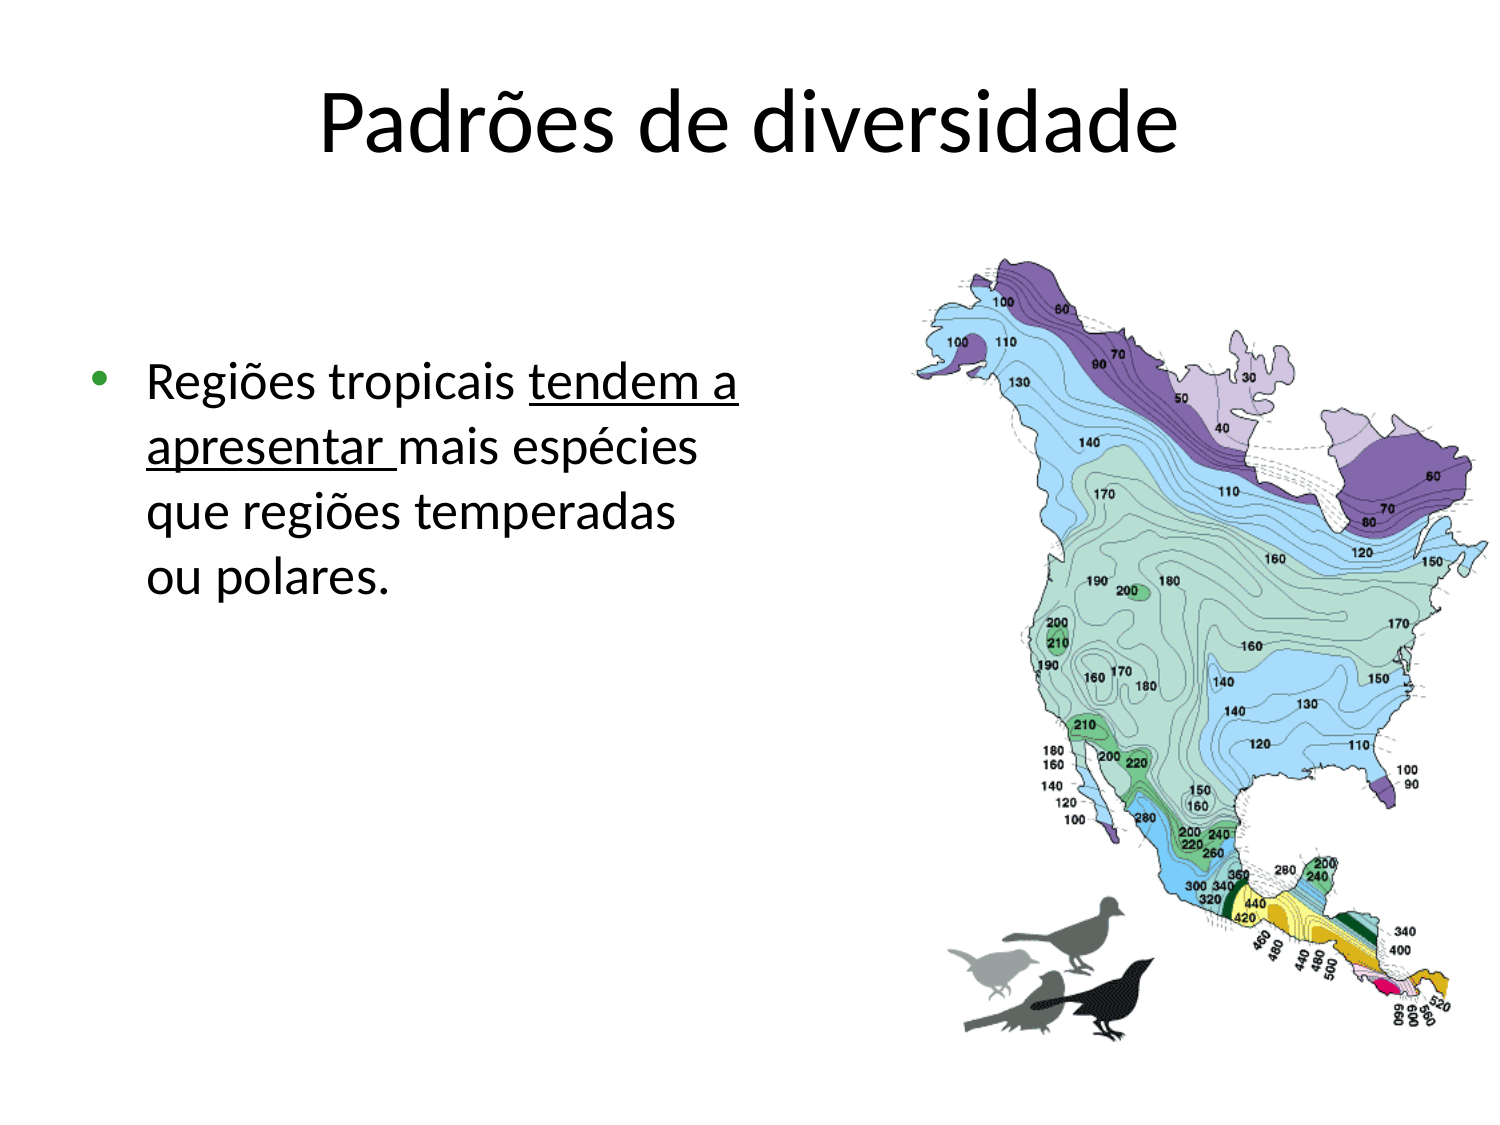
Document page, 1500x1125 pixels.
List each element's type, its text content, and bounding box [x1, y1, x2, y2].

list Regiões tropicais tendem a apresentar mais espécies que regiões temperadas ou polares. [75, 337, 762, 877]
title Padrões de diversidade [112, 36, 1388, 197]
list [900, 249, 1500, 1051]
